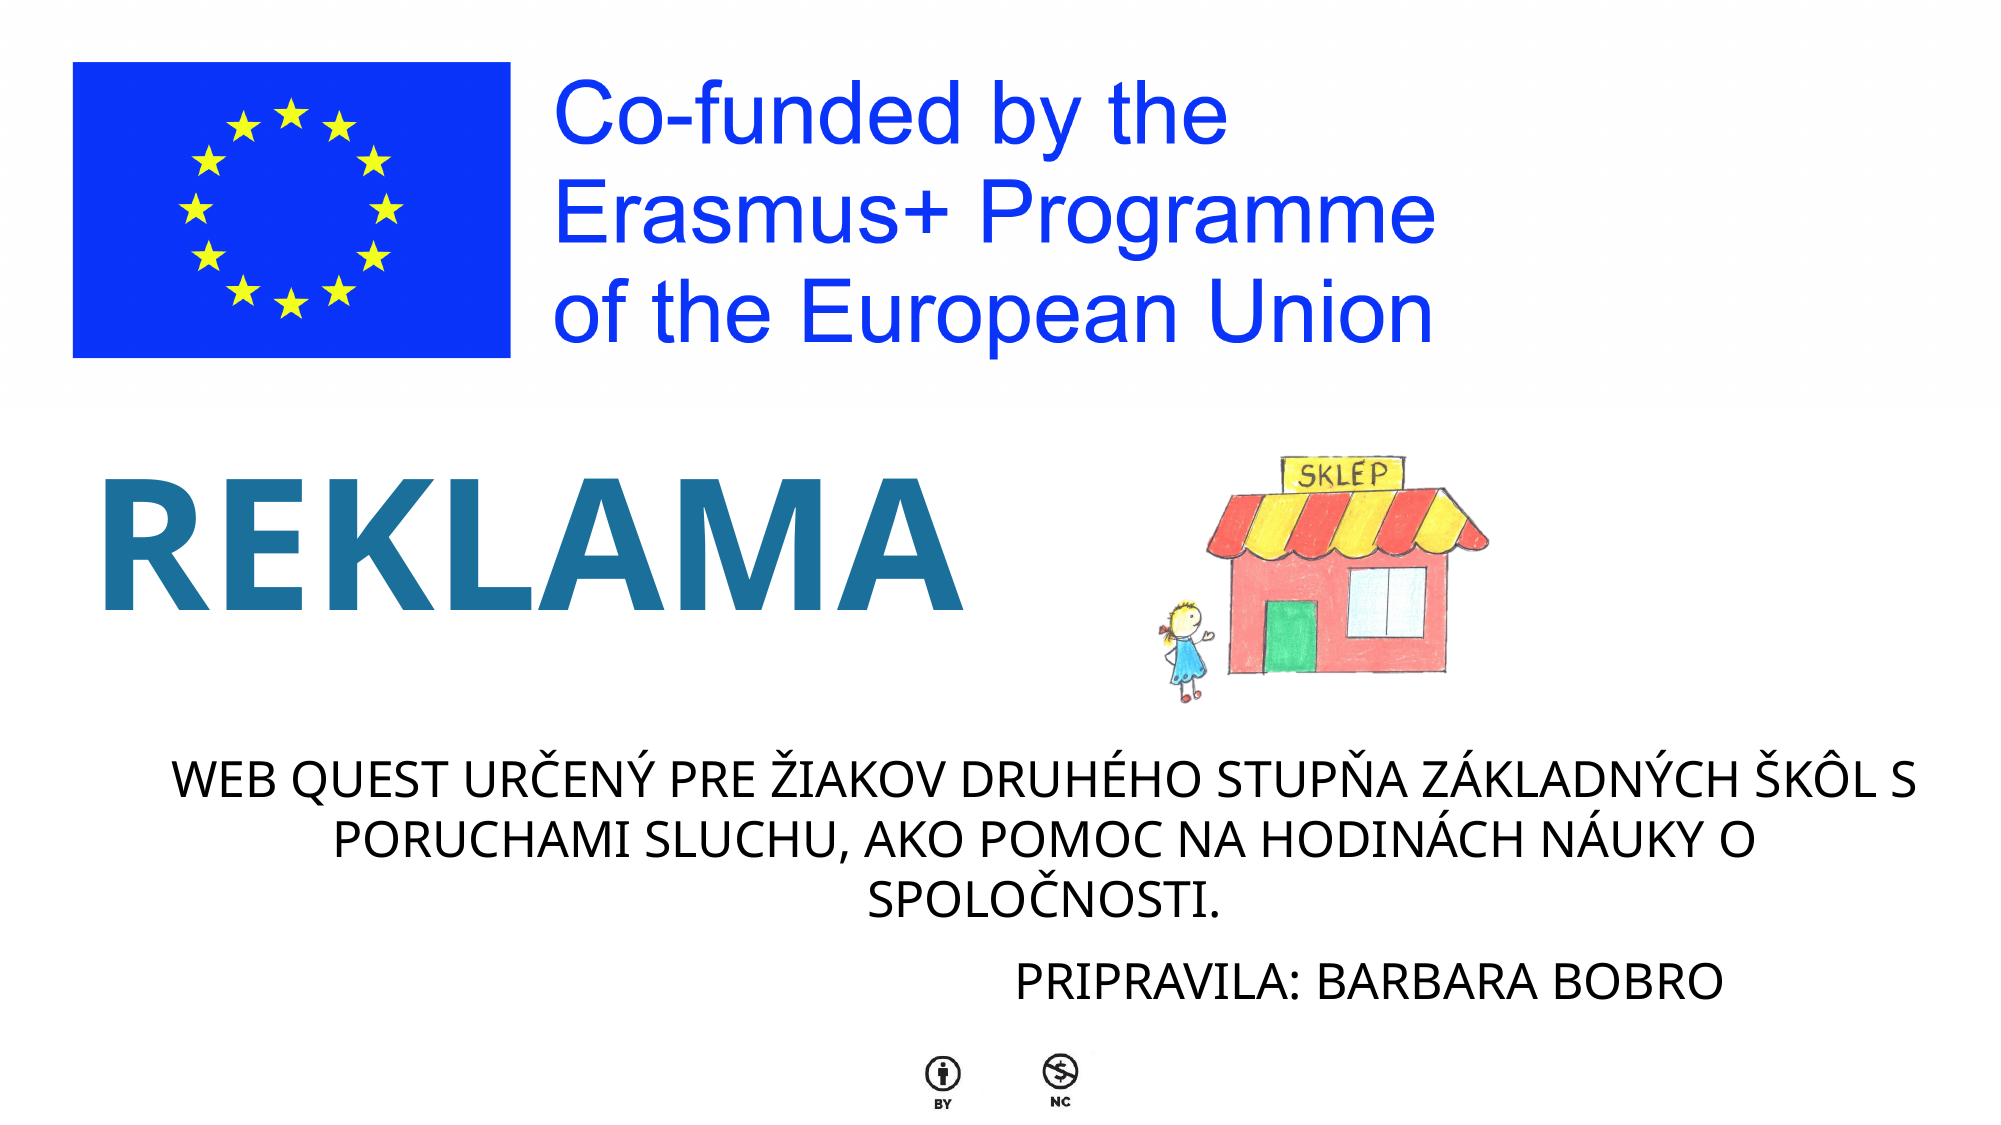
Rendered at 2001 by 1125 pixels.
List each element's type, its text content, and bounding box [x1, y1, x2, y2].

subtitle WEB QUEST URČENÝ PRE ŽIAKOV DRUHÉHO STUPŇA ZÁKLADNÝCH ŠKÔL S PORUCHAMI SLUCHU, AKO POMOC NA HODINÁCH NÁUKY O SPOLOČNOSTI. Pripravila: Barbara Bobro [146, 739, 1943, 1053]
picture [0, 0, 2000, 795]
title Reklama [0, 412, 1156, 656]
picture [866, 1033, 1153, 1125]
